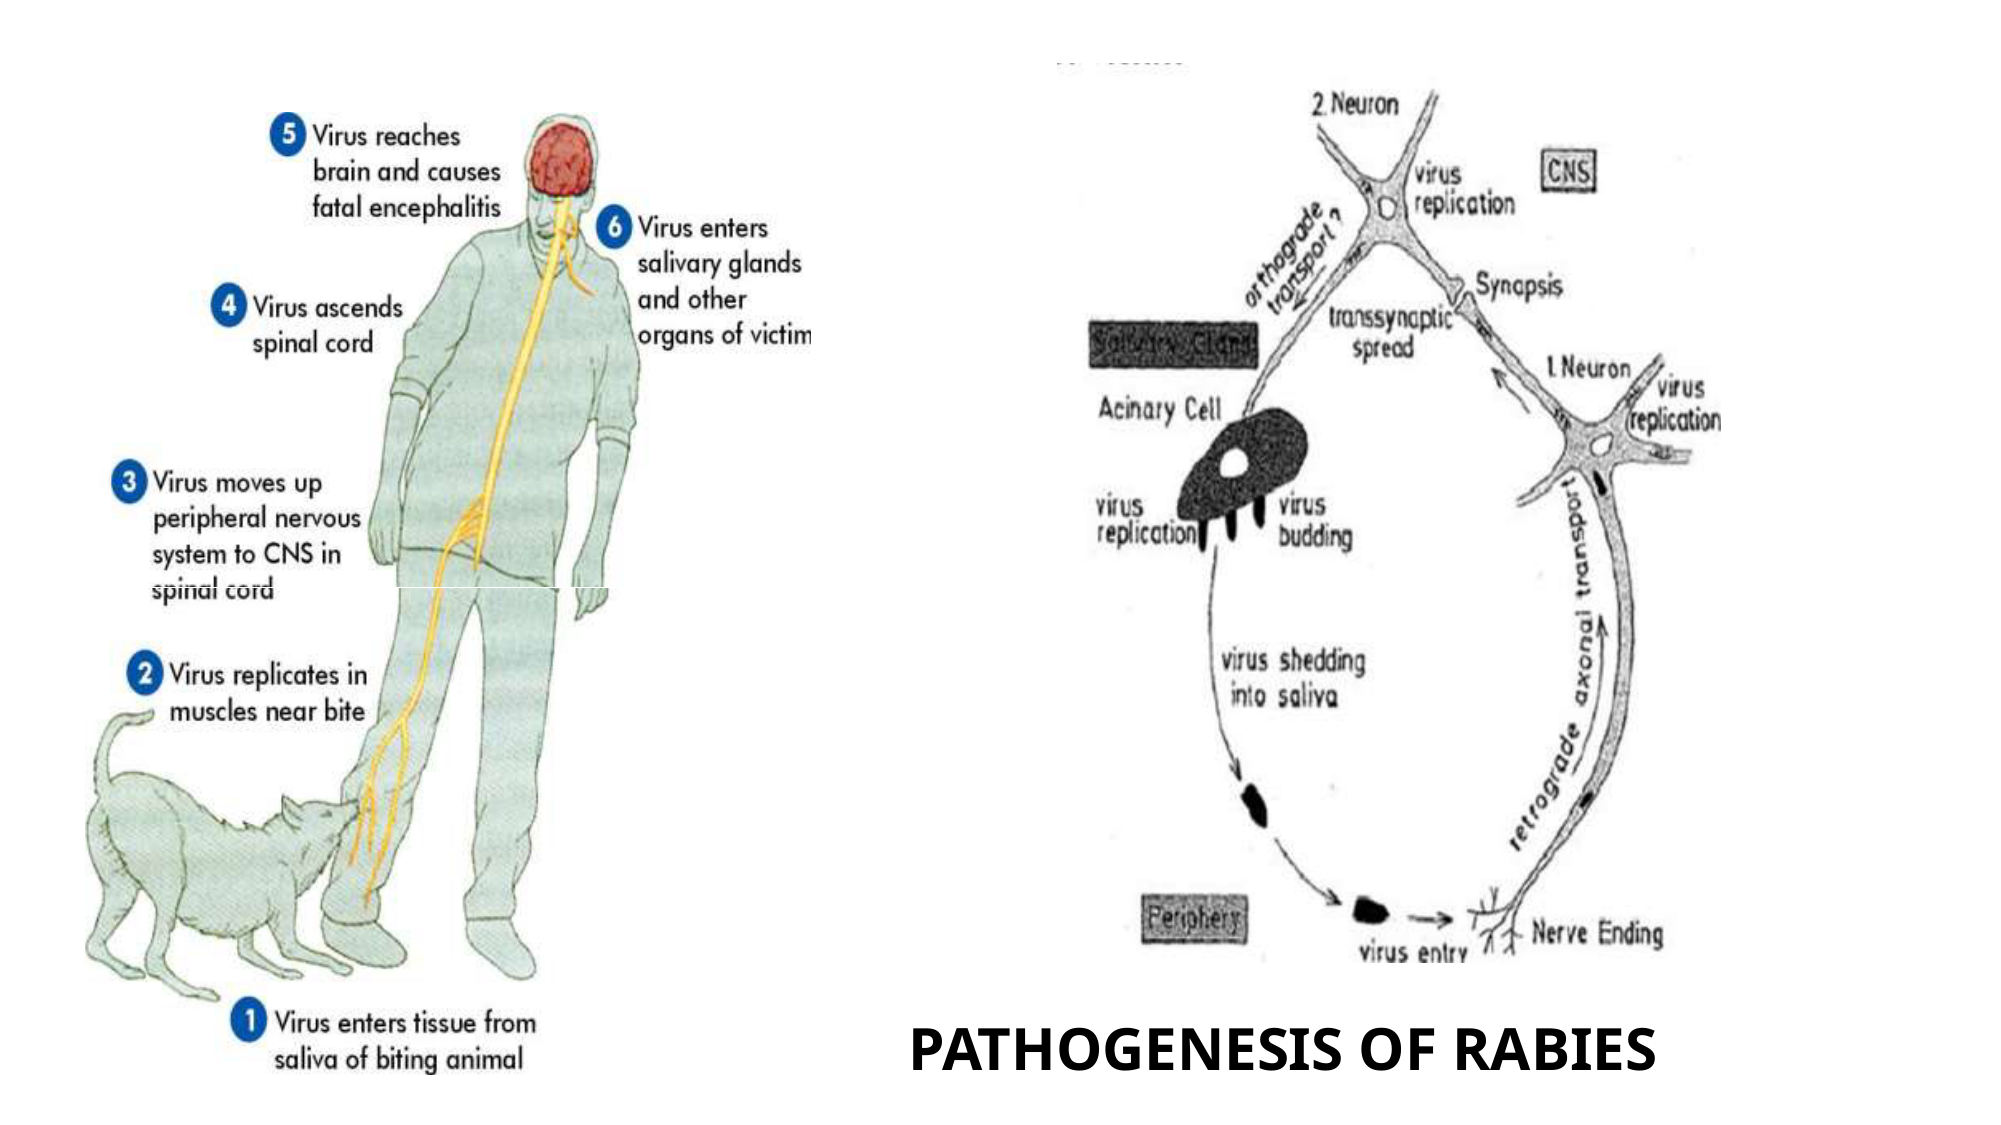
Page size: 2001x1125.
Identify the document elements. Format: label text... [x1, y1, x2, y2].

picture [86, 112, 811, 587]
text_box PATHOGENESIS OF RABIES [893, 1004, 1673, 1090]
picture [84, 588, 819, 1075]
picture [1057, 63, 1721, 963]
